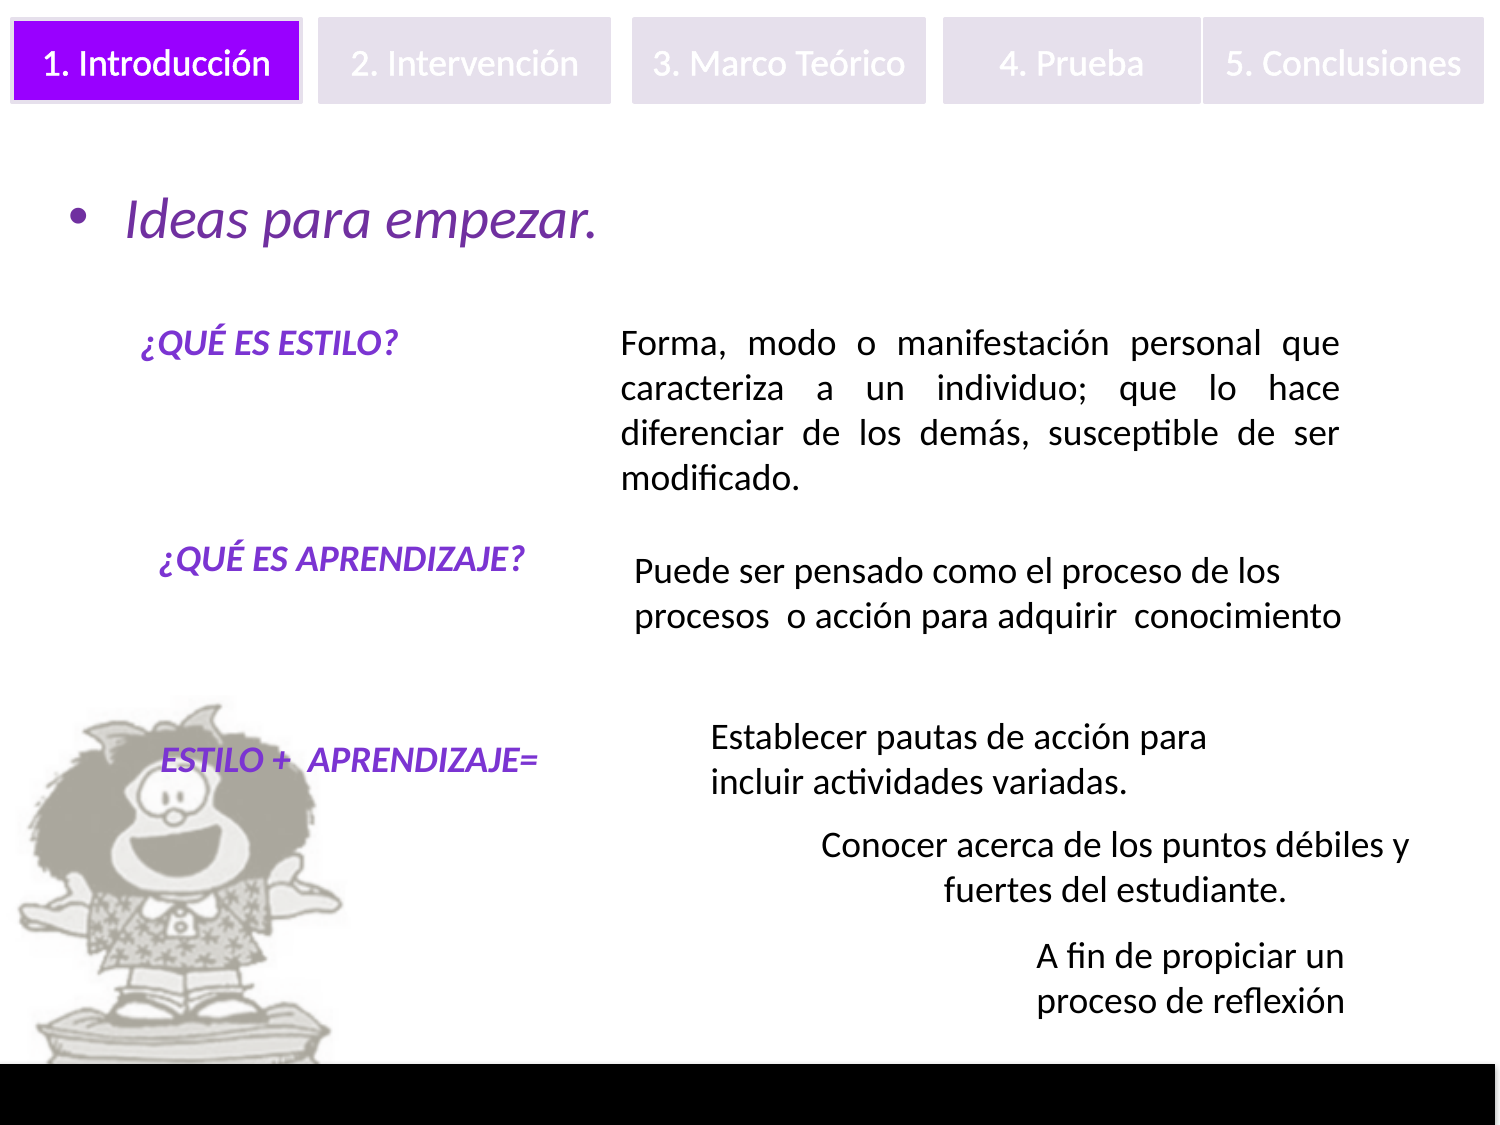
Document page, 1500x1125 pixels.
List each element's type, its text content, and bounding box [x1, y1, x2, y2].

text_box Puede ser pensado como el proceso de los procesos o acción para adquirir conocimiento [619, 539, 1370, 644]
list Ideas para empezar. [53, 172, 1205, 279]
picture [0, 695, 362, 1088]
text_box 5. Conclusiones [1203, 17, 1484, 104]
text_box Conocer acerca de los puntos débiles y fuertes del estudiante. [779, 812, 1453, 918]
text_box ¿Qué es aprendizaje? [143, 527, 542, 587]
text_box Forma, modo o manifestación personal que caracteriza a un individuo; que lo hace diferenciar de los demás, susceptible de ser modificado. [605, 310, 1356, 506]
text_box 2. Intervención [318, 17, 611, 104]
text_box A fin de propiciar un proceso de reflexión [1021, 923, 1483, 1029]
text_box Establecer pautas de acción para incluir actividades variadas. [695, 704, 1266, 810]
text_box 4. Prueba [943, 17, 1201, 104]
text_box ¿Qué es estilo? [125, 310, 414, 371]
text_box Estilo + Aprendizaje= [366, 727, 554, 788]
text_box 1. Introducción [10, 17, 303, 104]
text_box [0, 1064, 1495, 1125]
text_box 3. Marco Teórico [632, 17, 926, 104]
